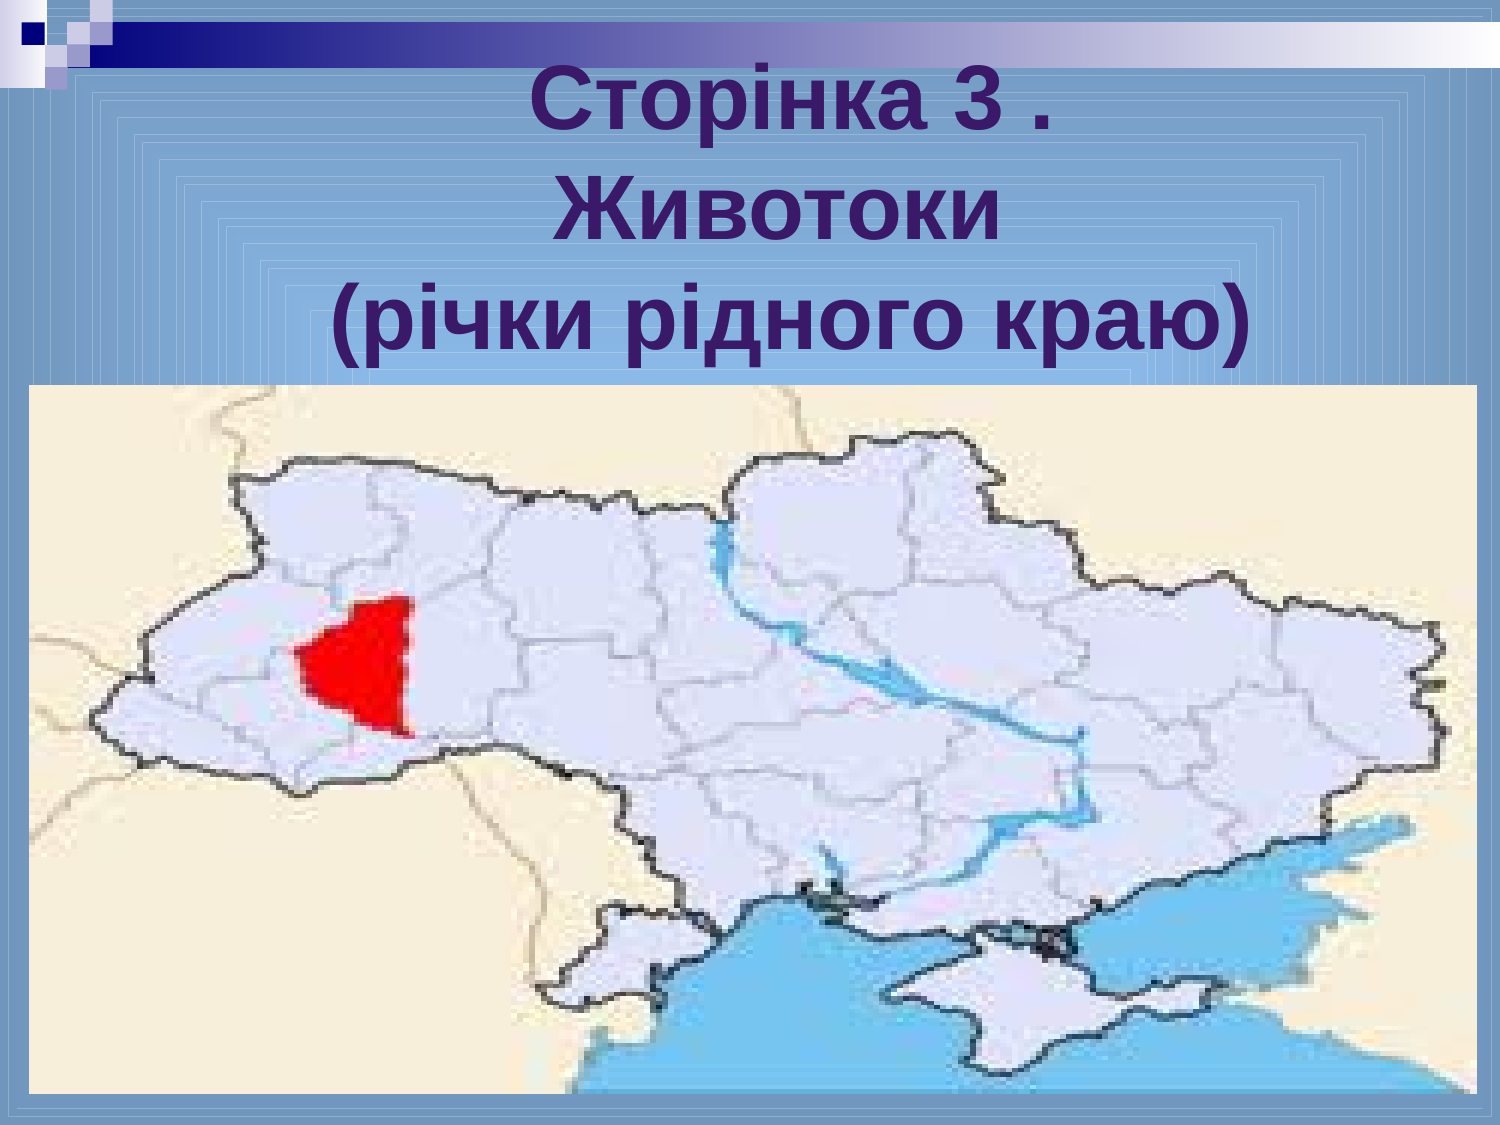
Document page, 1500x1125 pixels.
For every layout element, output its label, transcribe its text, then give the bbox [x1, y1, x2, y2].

title Сторінка 3 . Животоки (річки рідного краю) [277, 89, 1307, 316]
picture [29, 385, 1477, 1095]
